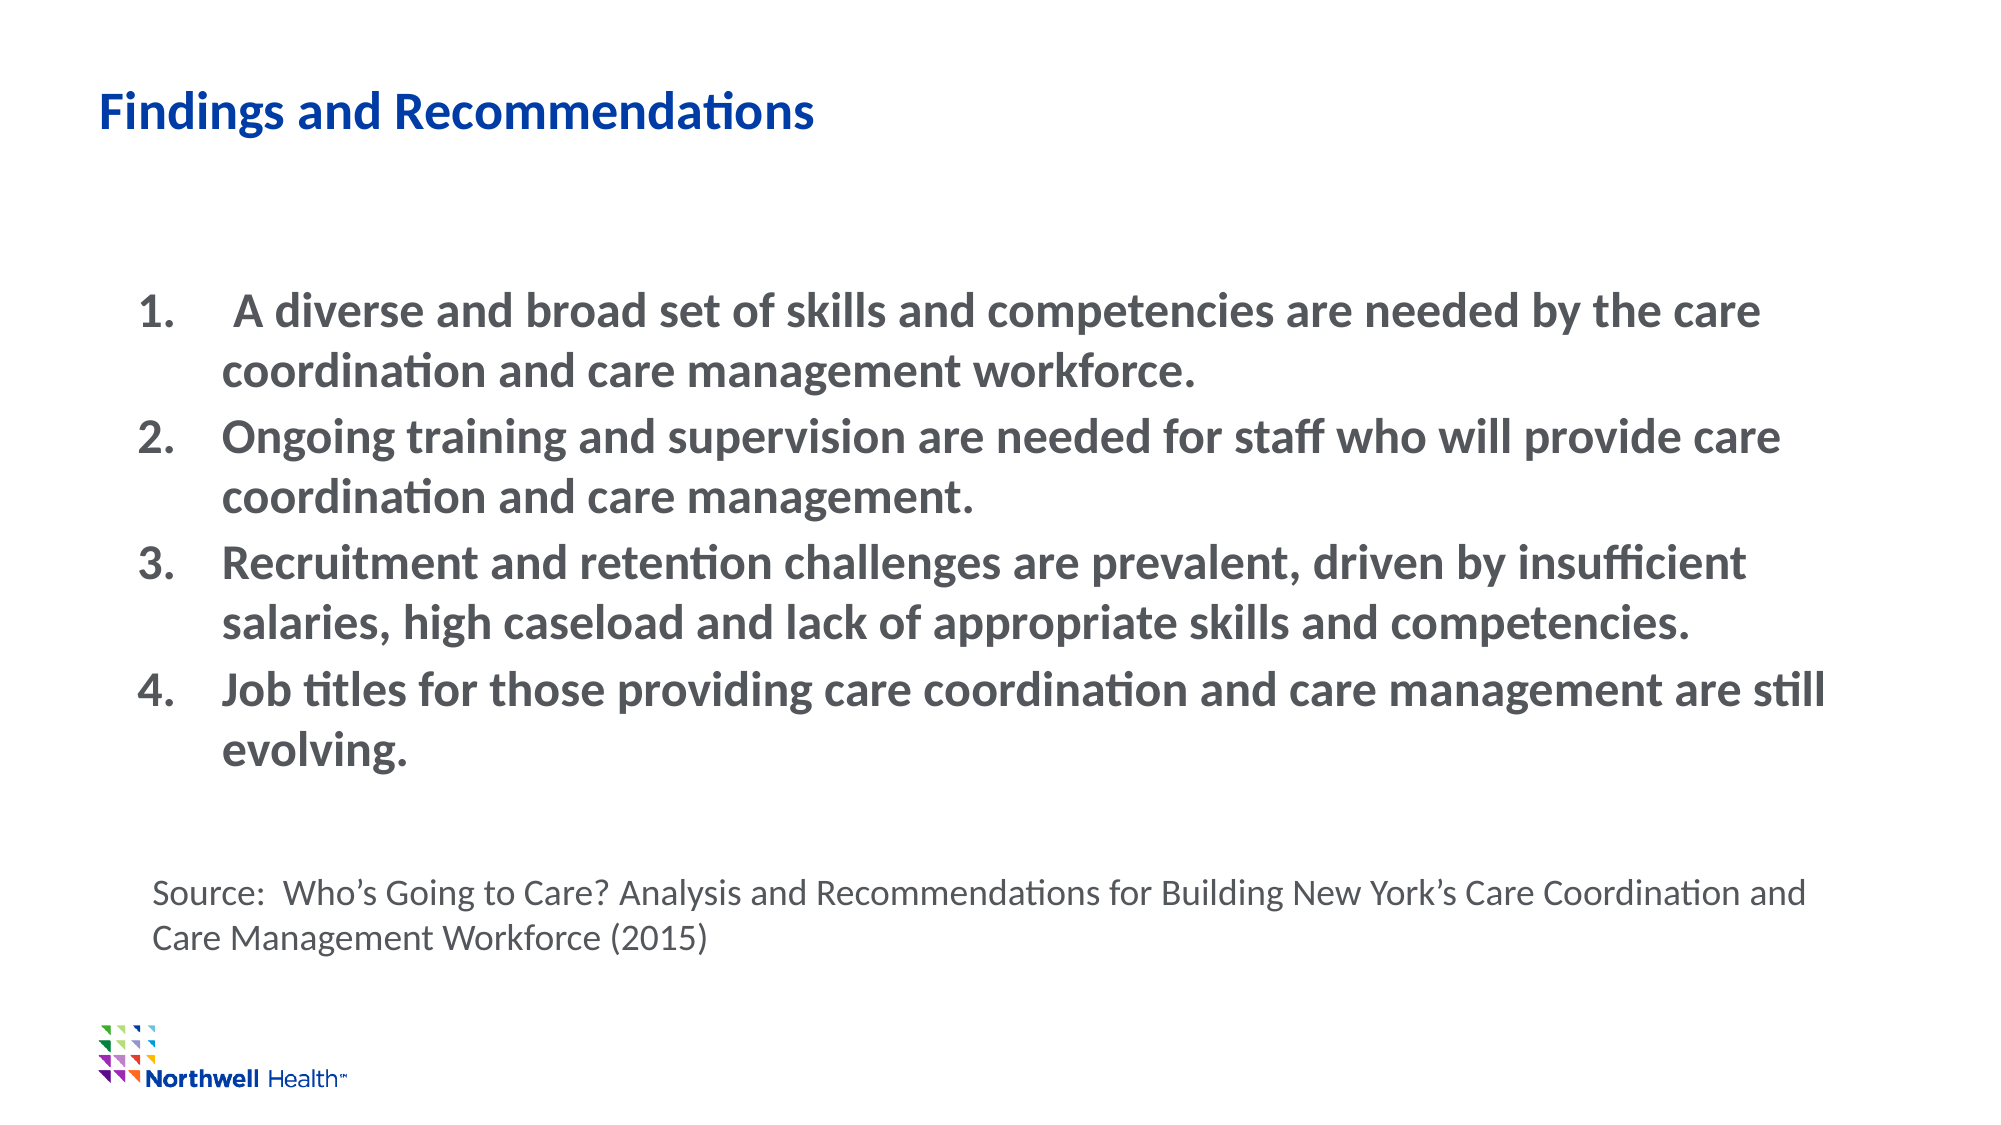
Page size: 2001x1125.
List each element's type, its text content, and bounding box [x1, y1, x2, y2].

picture [92, 1019, 352, 1093]
text_box Source: Who’s Going to Care? Analysis and Recommendations for Building New York’s Care Coordination and Care Management Workforce (2015) [137, 815, 1837, 966]
list A diverse and broad set of skills and competencies are needed by the care coordination and care management workforce. Ongoing training and supervision are needed for staff who will provide care coordination and care management. Recruitment and retention challenges are prevalent, driven by insufficient salaries, high caseload and lack of appropriate skills and competencies. Job titles for those providing care coordination and care management are still evolving. [137, 277, 1863, 970]
title Findings and Recommendations [99, 75, 1900, 206]
